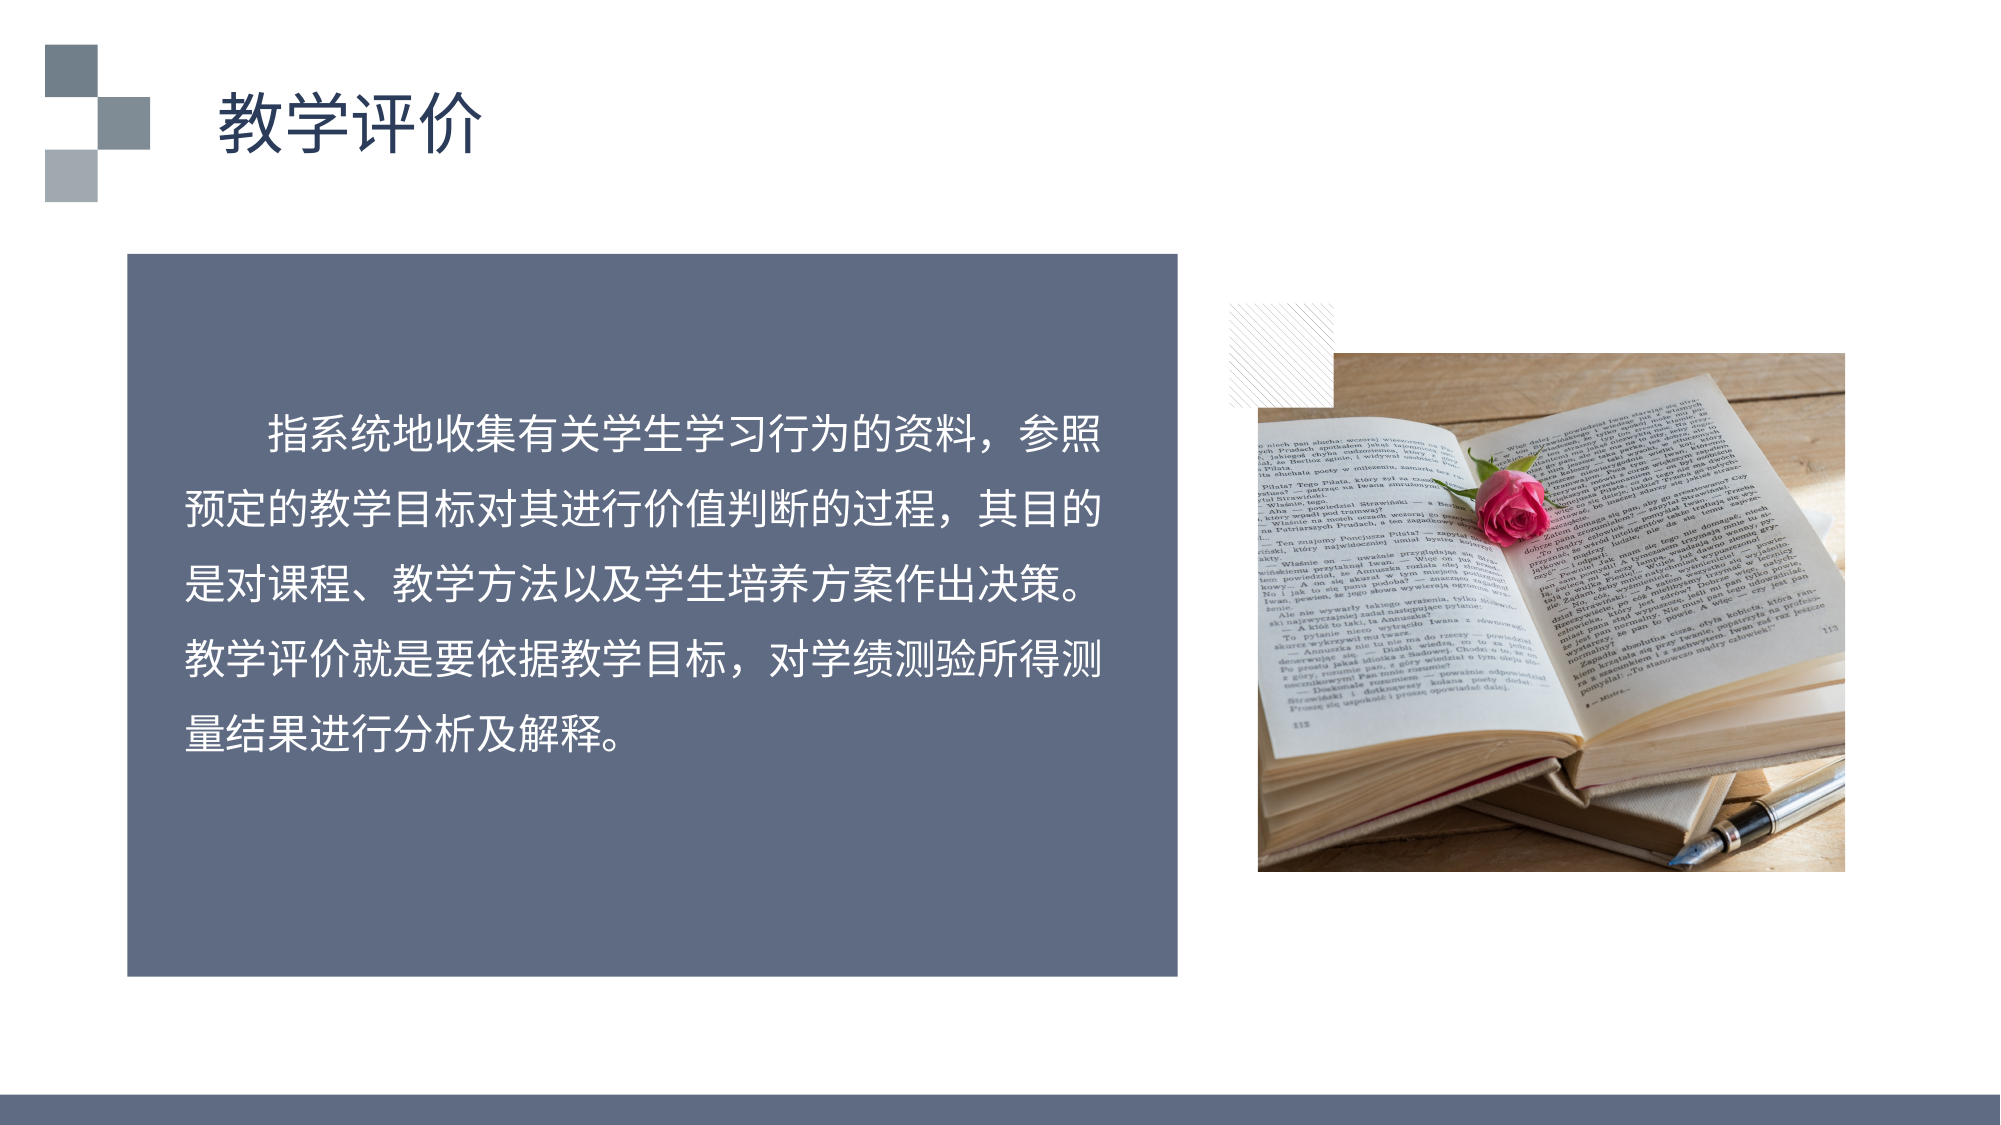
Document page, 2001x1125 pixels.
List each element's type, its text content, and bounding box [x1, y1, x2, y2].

text_box 教学评价 [202, 75, 592, 170]
text_box [0, 1094, 2000, 1125]
text_box [97, 96, 151, 151]
text_box 指系统地收集有关学生学习行为的资料，参照预定的教学目标对其进行价值判断的过程，其目的是对课程、教学方法以及学生培养方案作出决策。教学评价就是要依据教学目标，对学绩测验所得测量结果进行分析及解释。 [169, 375, 1146, 766]
text_box [44, 149, 99, 203]
picture [1257, 353, 1846, 872]
text_box [44, 43, 99, 98]
text_box [1228, 303, 1335, 409]
text_box [126, 253, 1179, 978]
